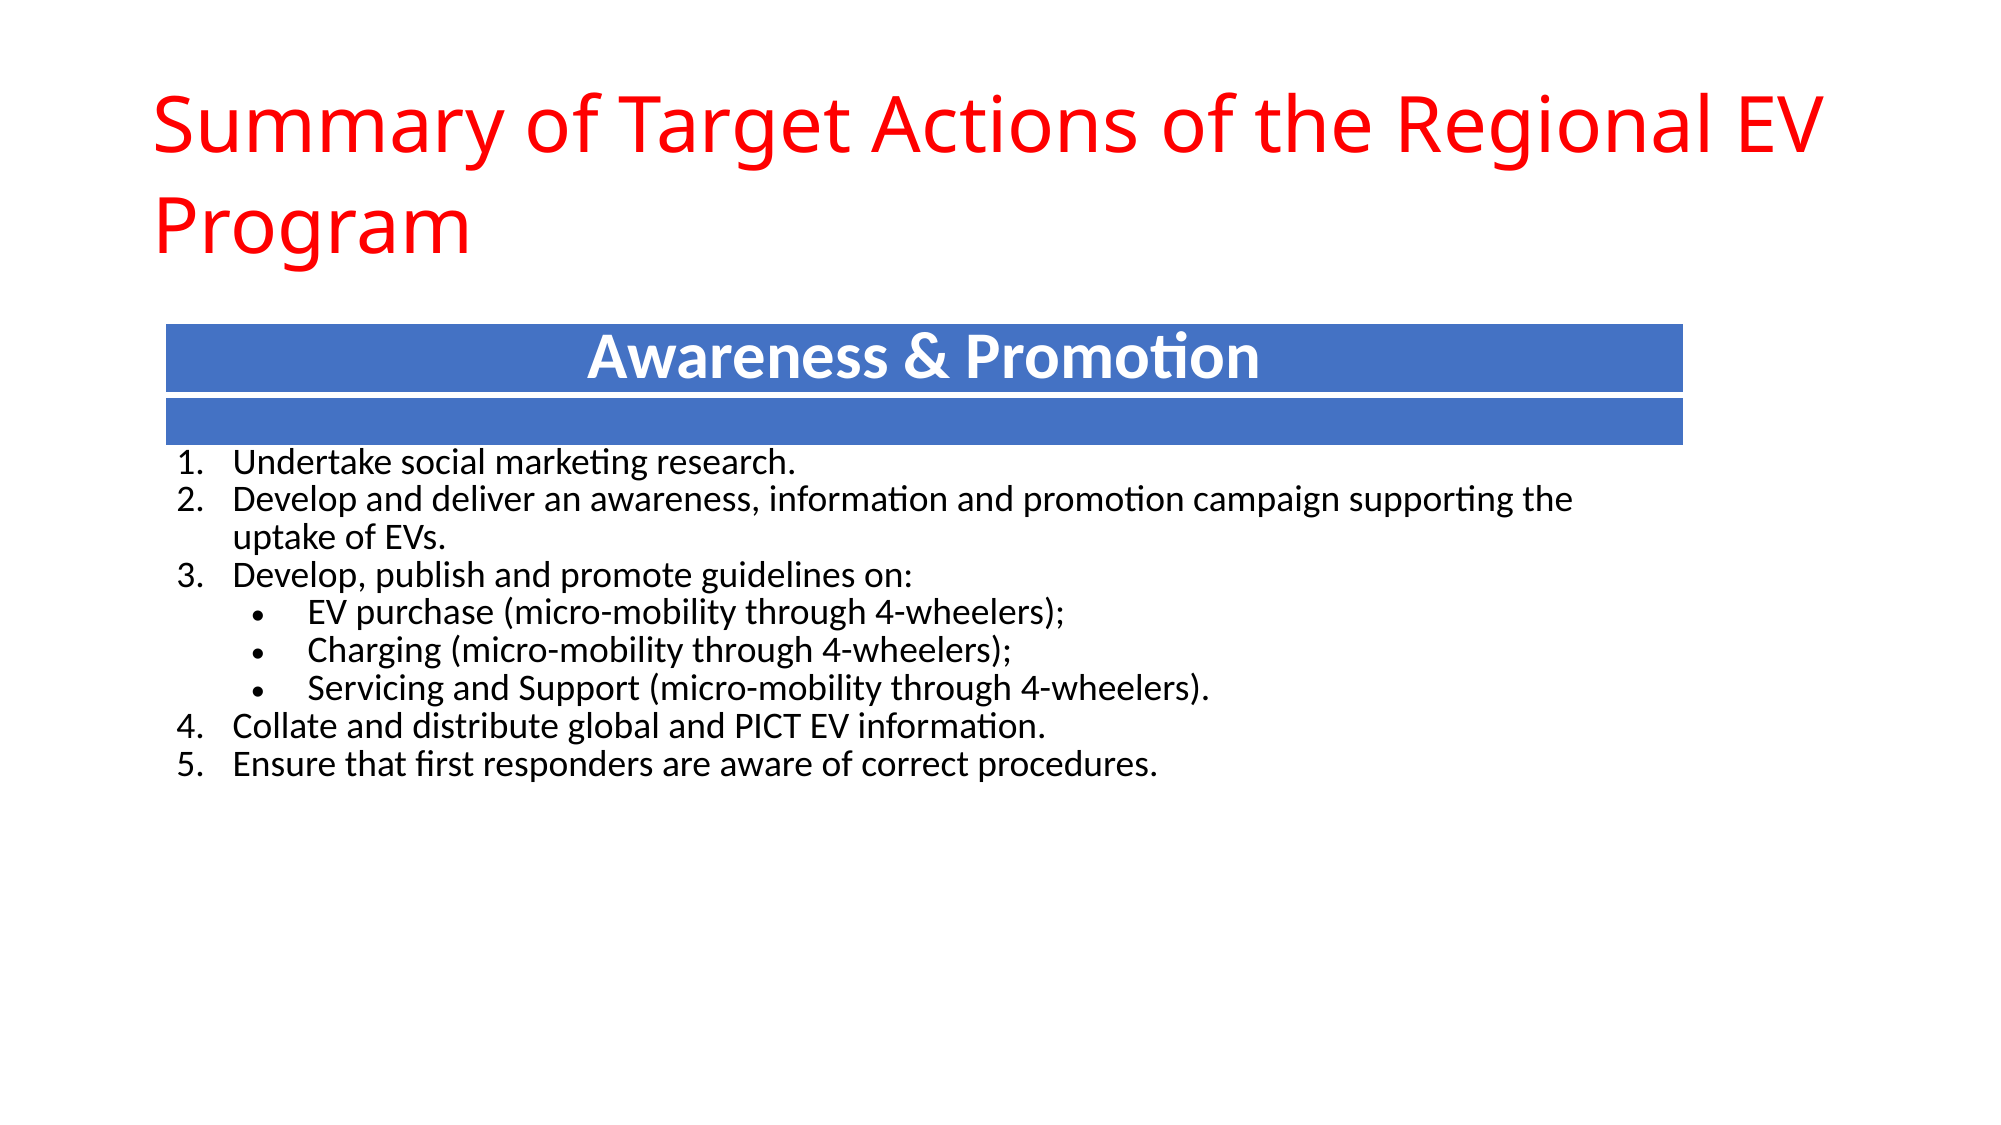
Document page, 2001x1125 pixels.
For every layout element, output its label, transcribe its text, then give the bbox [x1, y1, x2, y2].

table_cell [166, 398, 1683, 445]
table_cell Undertake social marketing research. Develop and deliver an awareness, information and promotion campaign supporting the uptake of EVs. Develop, publish and promote guidelines on: EV purchase (micro-mobility through 4-wheelers); Charging (micro-mobility through 4-wheelers); Servicing and Support (micro-mobility through 4-wheelers). Collate and distribute global and PICT EV information. Ensure that first responders are aware of correct procedures. [166, 447, 1683, 1068]
table_header Awareness & Promotion [166, 324, 1683, 392]
title Summary of Target Actions of the Regional EV Program [137, 59, 1863, 278]
